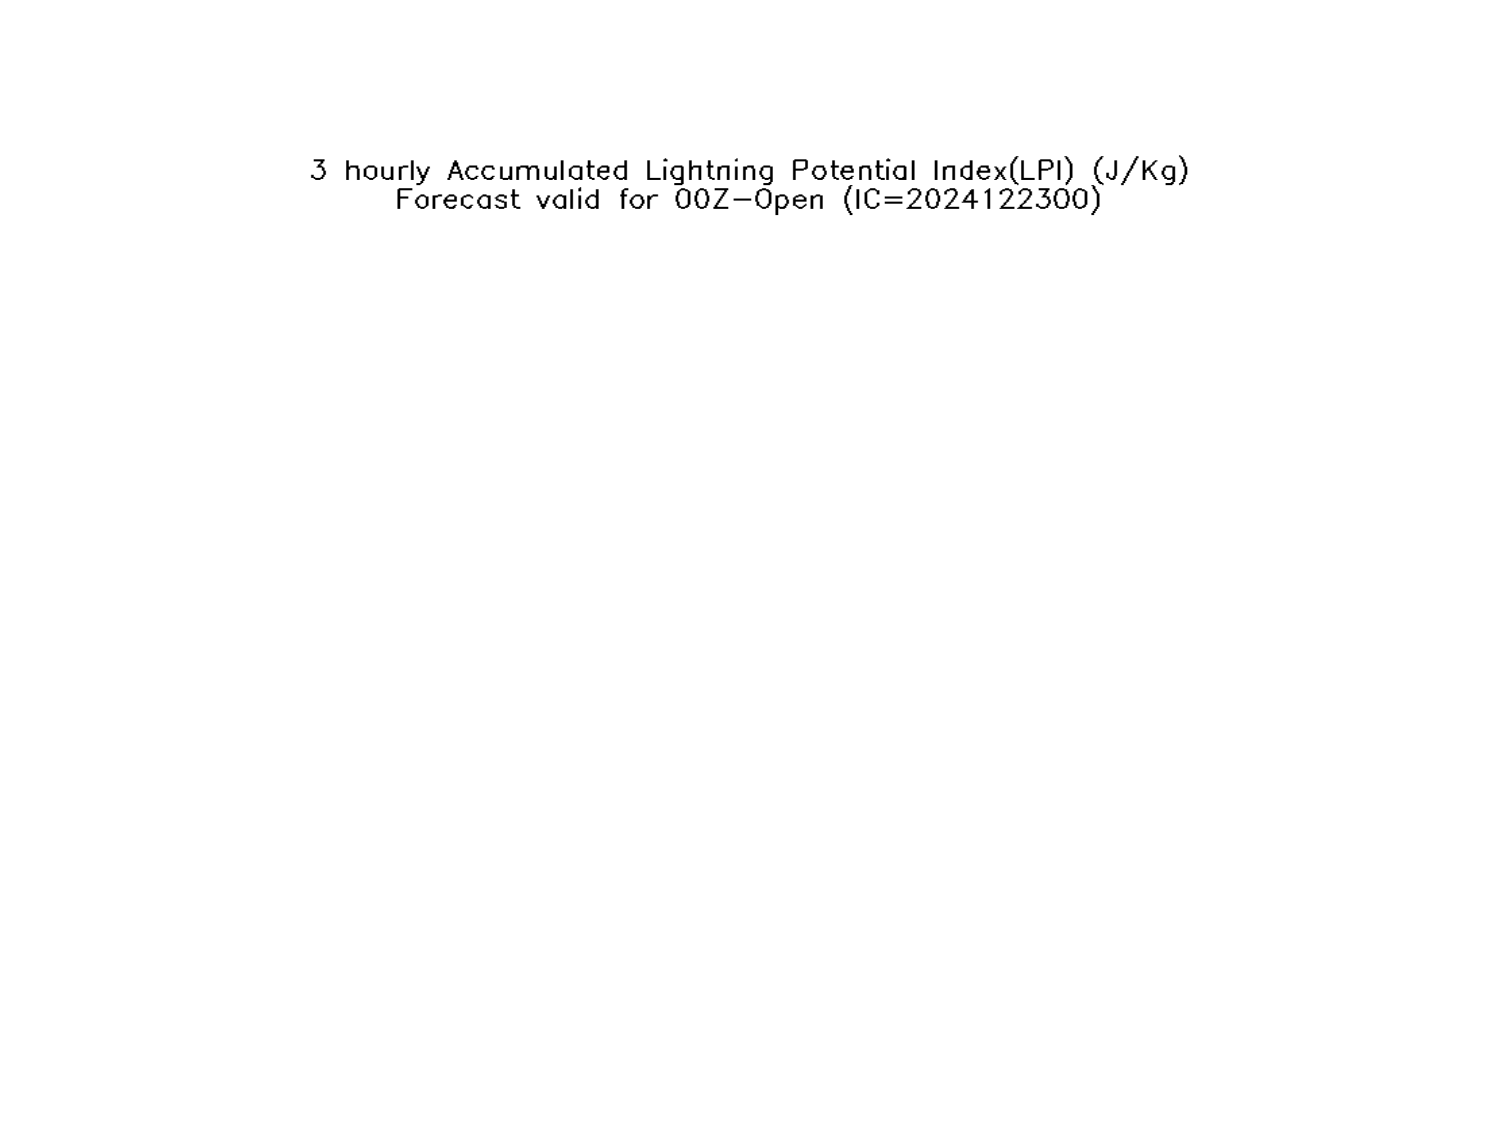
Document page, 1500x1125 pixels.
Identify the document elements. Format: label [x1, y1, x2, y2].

picture [74, 149, 1426, 976]
